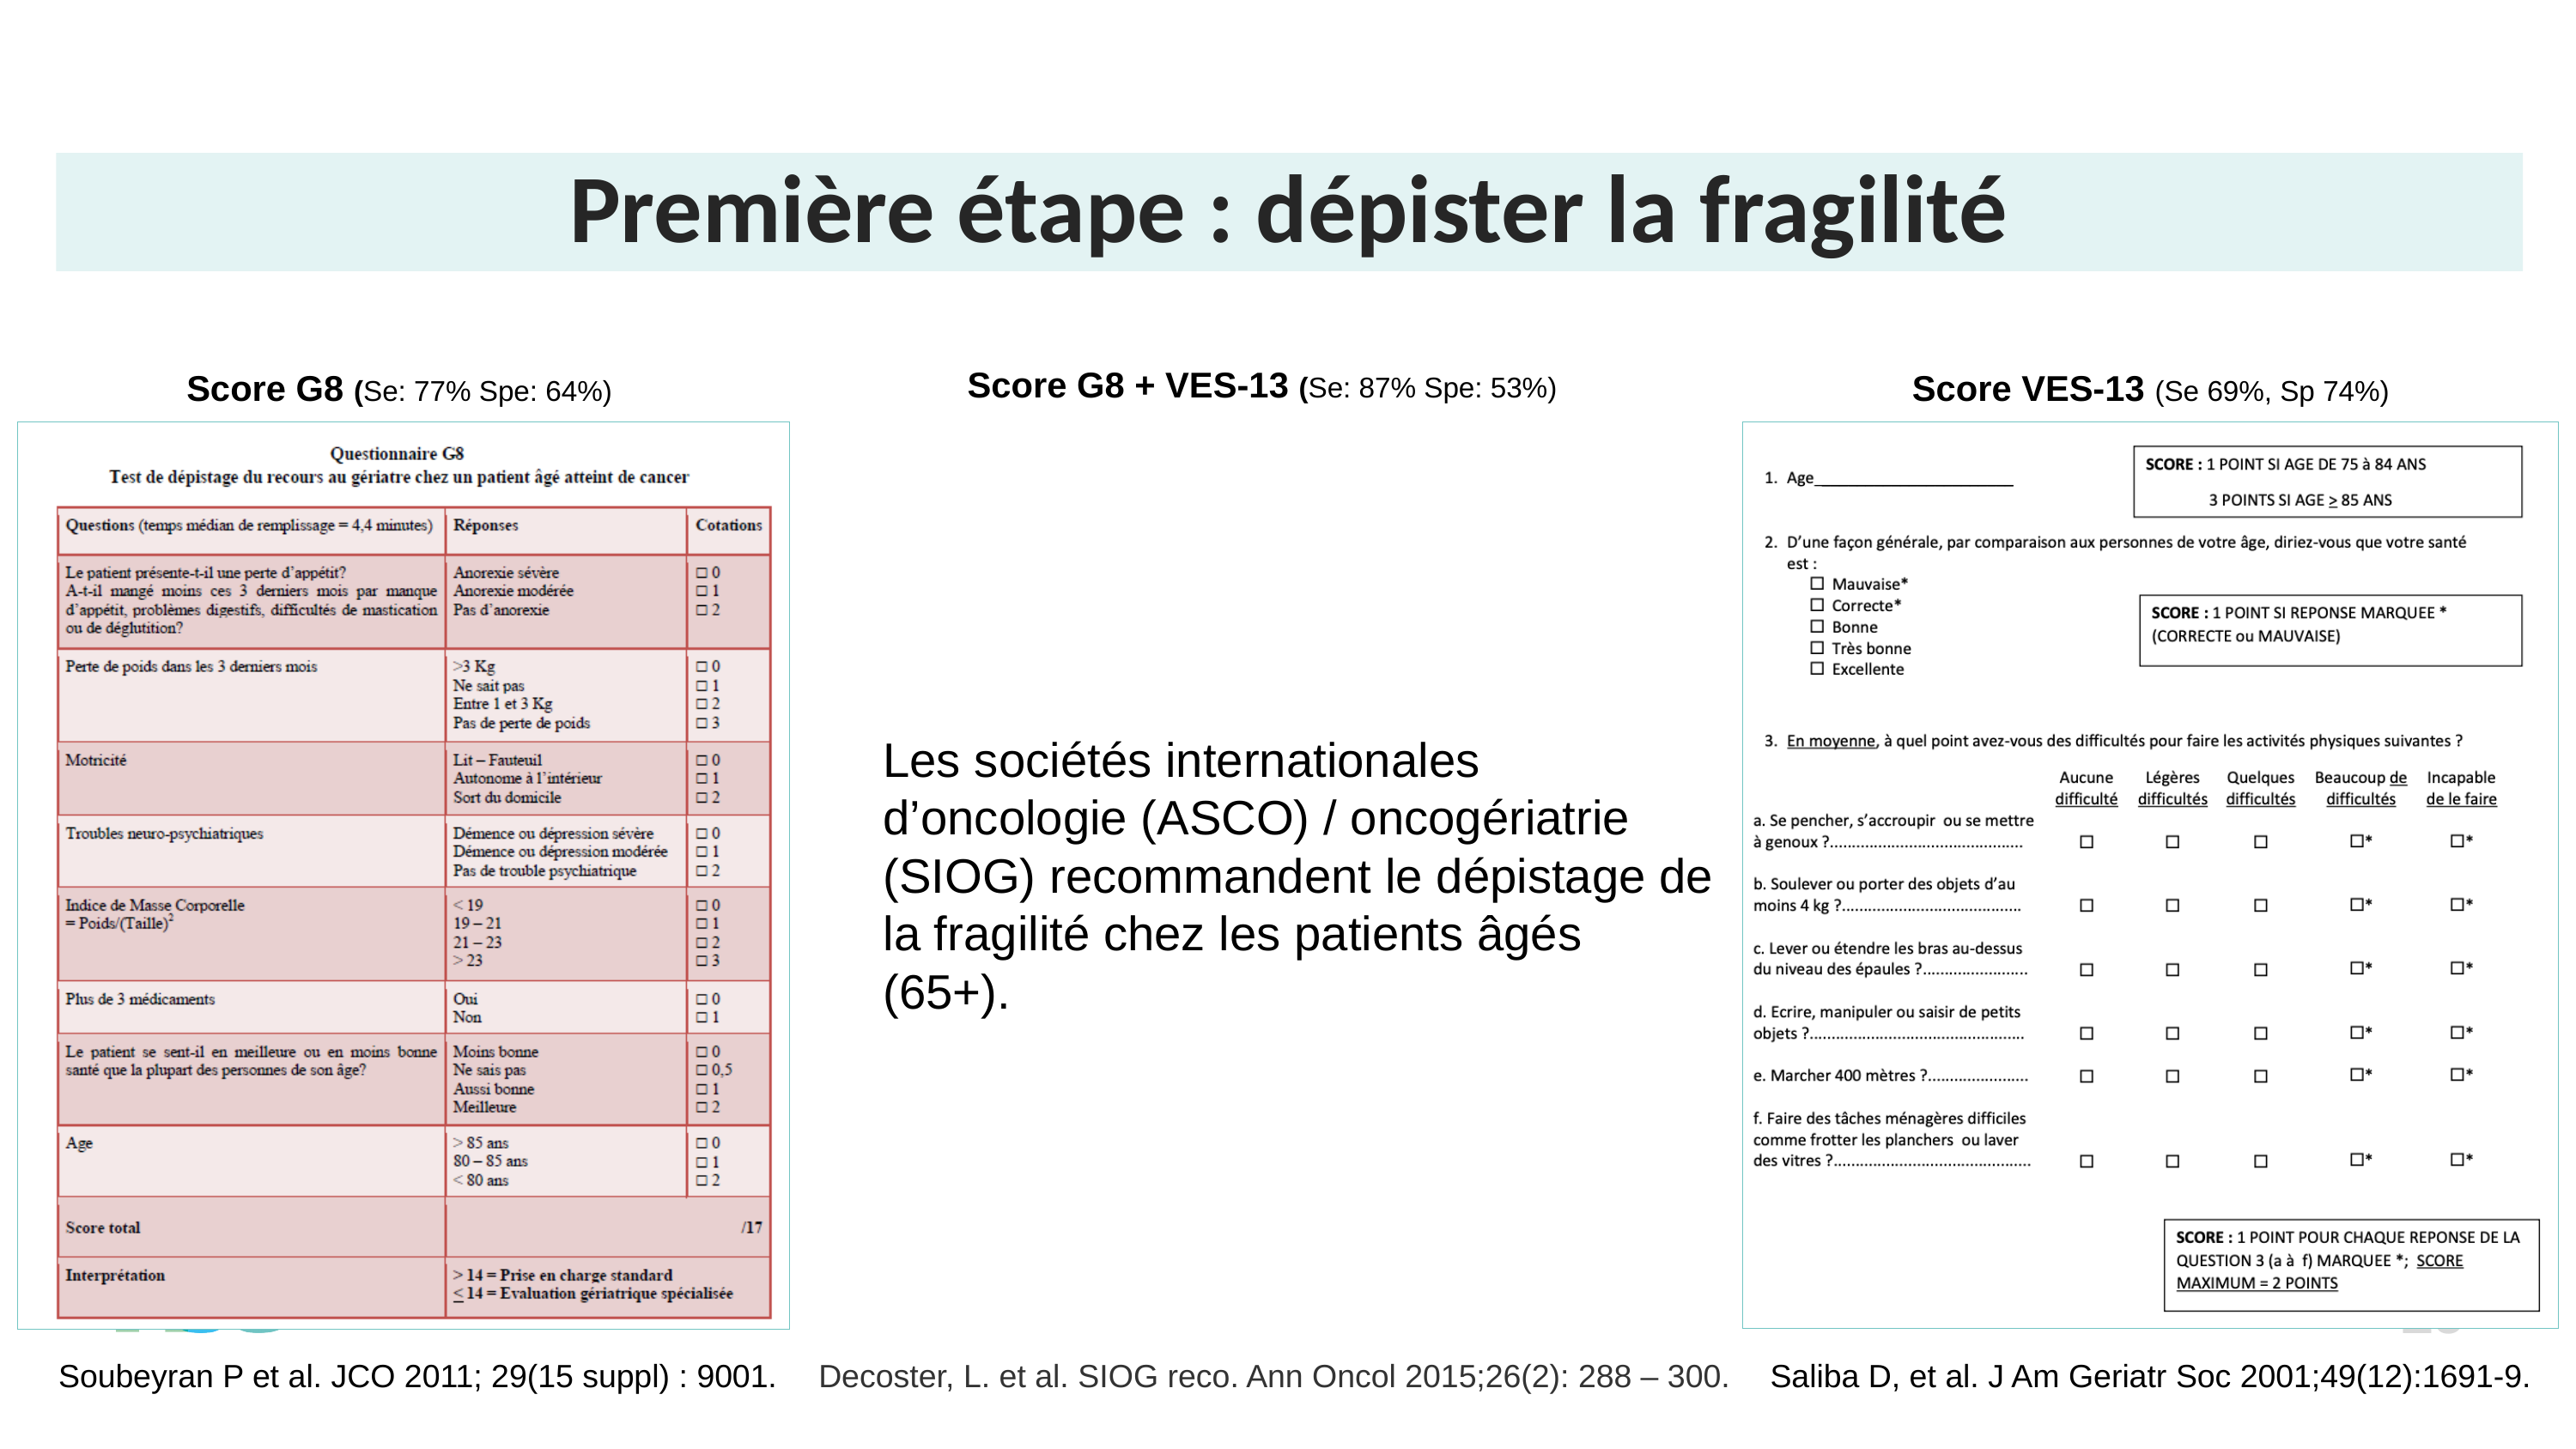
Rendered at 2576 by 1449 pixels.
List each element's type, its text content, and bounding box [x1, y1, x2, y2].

text_box Decoster, L. et al. SIOG reco. Ann Oncol 2015;26(2): 288 – 300. [789, 1349, 1743, 1401]
picture [16, 421, 790, 1333]
title Première étape : dépister la fragilité [56, 153, 2524, 271]
text_box Score VES-13 (Se 69%, Sp 74%) [1742, 337, 2559, 415]
text_box Soubeyran P et al. JCO 2011; 29(15 suppl) : 9001. [16, 1349, 789, 1401]
text_box Les sociétés internationales d’oncologie (ASCO) / oncogériatrie (SIOG) recommandent le dépistage de la fragilité chez les patients âgés (65+). [870, 722, 1730, 1025]
picture [1742, 421, 2559, 1329]
list Score G8 (Se: 77% Spe: 64%) [17, 337, 790, 421]
text_box Score G8 + VES-13 (Se: 87% Spe: 53%) [803, 334, 1730, 497]
text_box Saliba D, et al. J Am Geriatr Soc 2001;49(12):1691-9. [1749, 1349, 2553, 1401]
